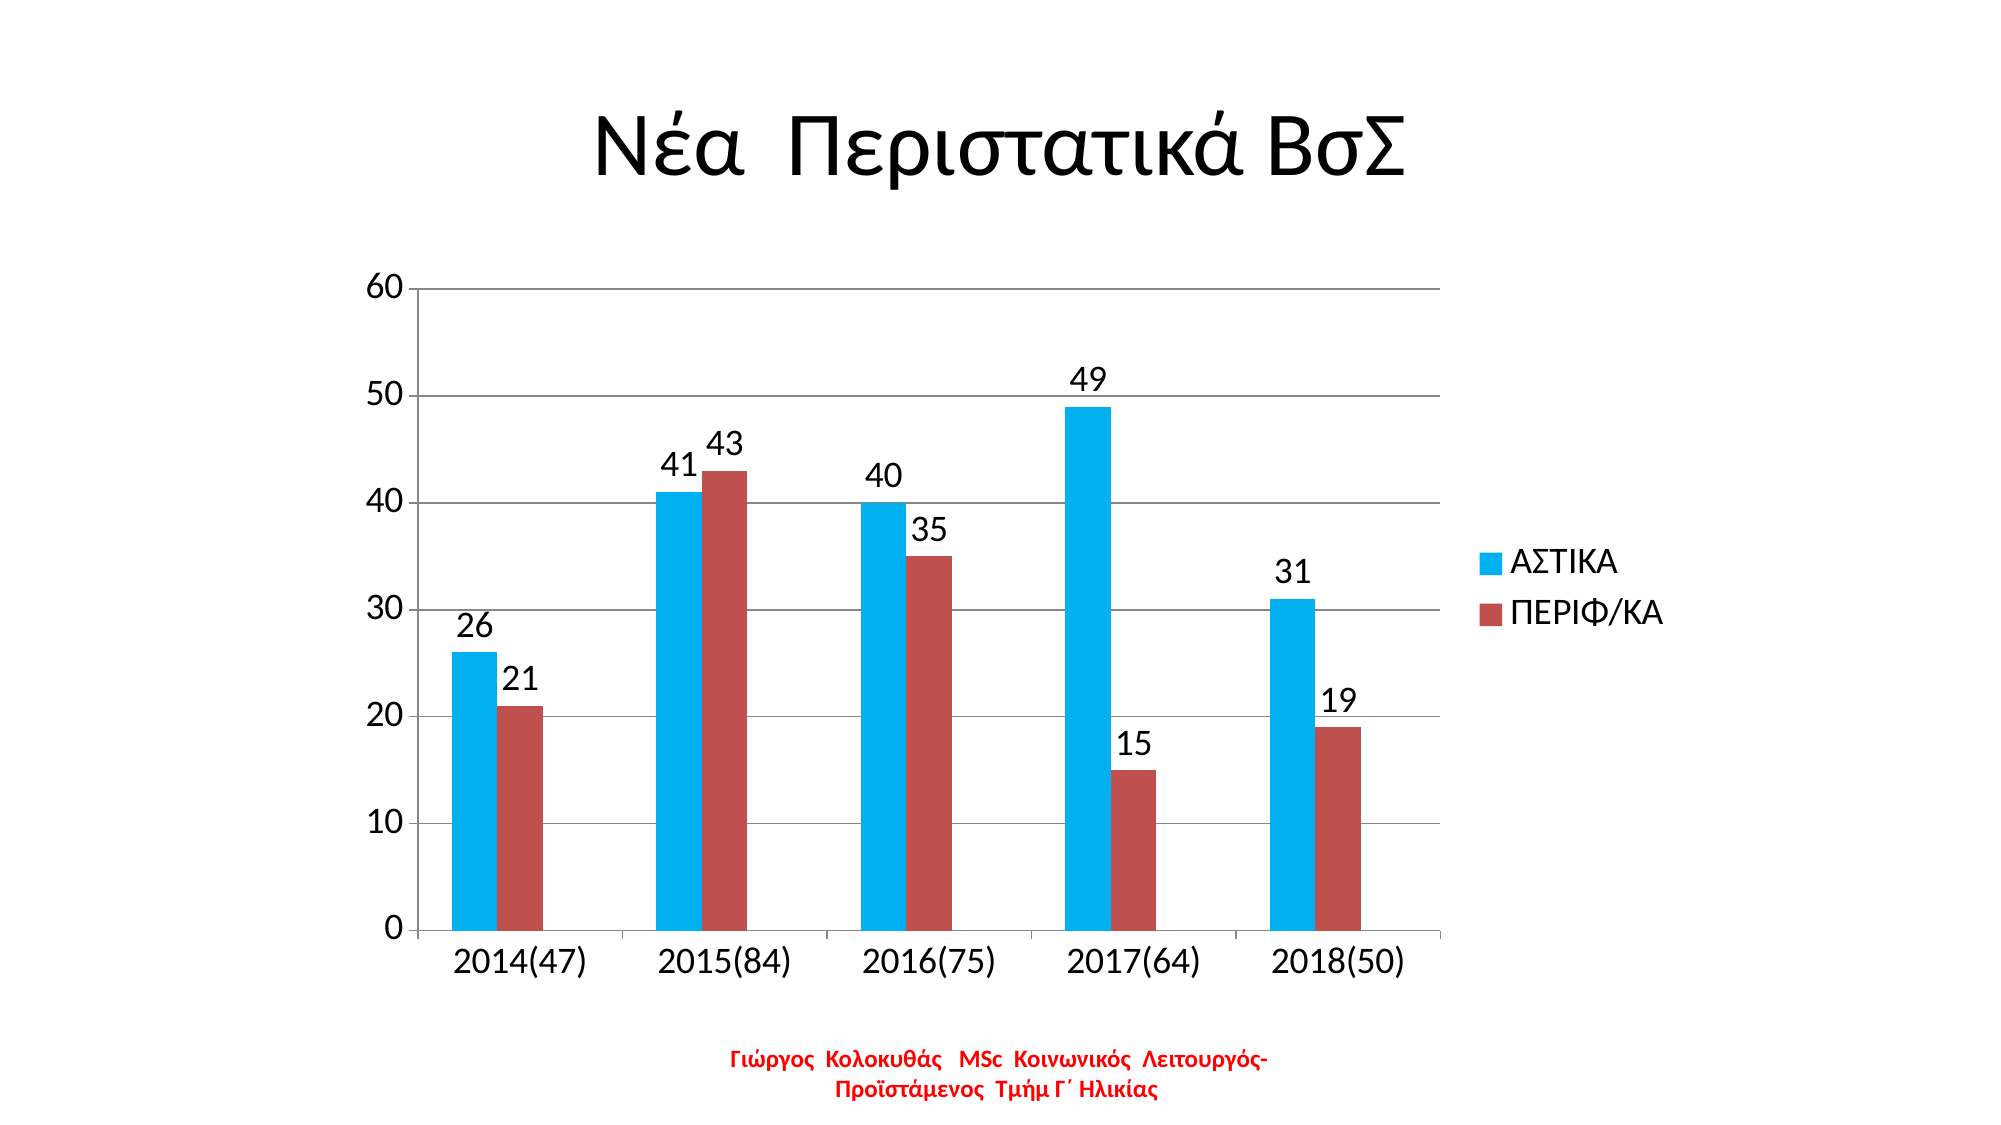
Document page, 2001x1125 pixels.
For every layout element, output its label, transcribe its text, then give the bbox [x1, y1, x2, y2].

chart [338, 255, 1689, 998]
title Νέα Περιστατικά ΒσΣ [99, 45, 1900, 233]
footer Γιώργος Κολοκυθάς MSc Κοινωνικός Λειτουργός-Προϊστάμενος Τμήμ Γ΄ Ηλικίας [683, 1042, 1317, 1103]
